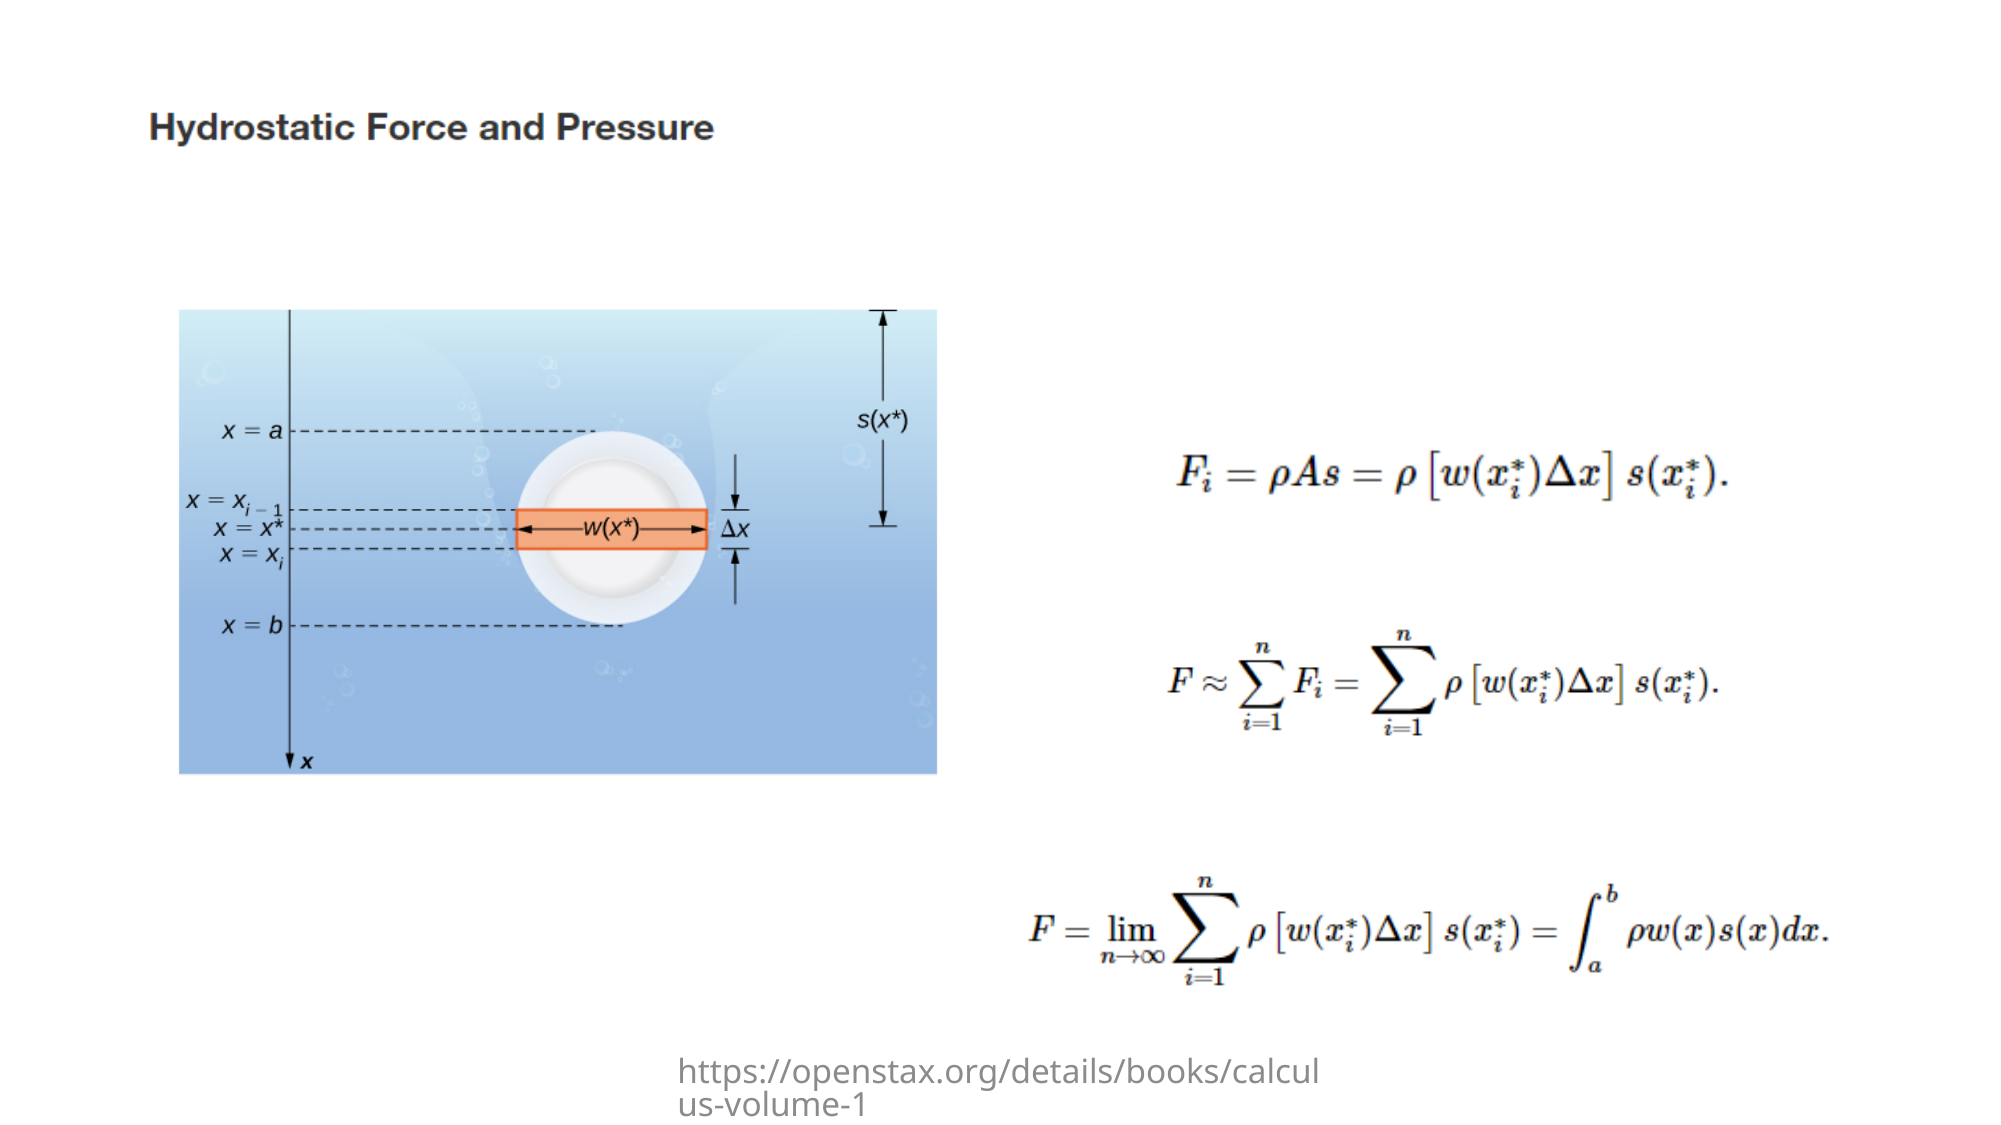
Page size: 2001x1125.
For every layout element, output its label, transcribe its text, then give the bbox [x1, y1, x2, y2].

picture [1135, 412, 1760, 532]
picture [976, 864, 1880, 1004]
footer https://openstax.org/details/books/calculus-volume-1 [662, 1042, 1338, 1103]
picture [150, 286, 977, 786]
picture [115, 83, 746, 164]
picture [1136, 607, 1749, 768]
